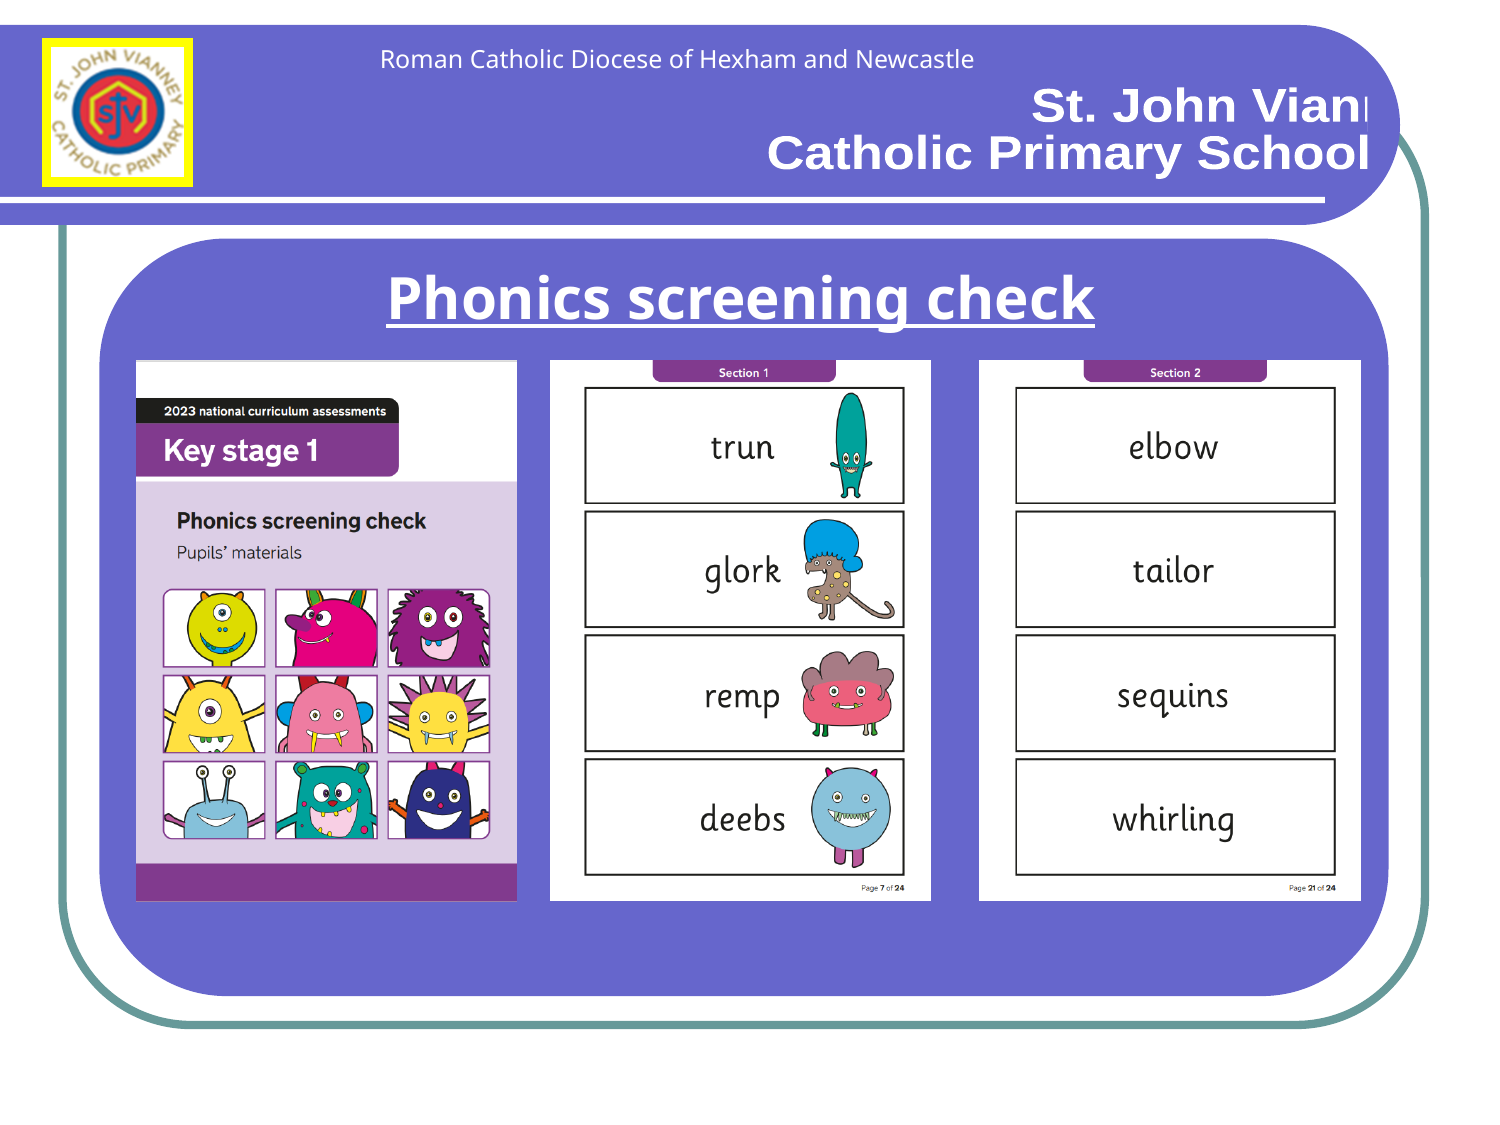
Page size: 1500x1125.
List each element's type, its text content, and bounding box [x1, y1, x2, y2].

picture [979, 360, 1361, 901]
picture [50, 47, 185, 178]
text_box Roman Catholic Diocese of Hexham and Newcastle [379, 43, 976, 114]
text_box [522, 708, 530, 764]
text_box [123, 708, 131, 764]
picture [136, 360, 517, 902]
picture [550, 360, 931, 901]
text_box [169, 239, 1319, 253]
text_box [100, 314, 1388, 996]
text_box Phonics screening check [105, 253, 1377, 339]
